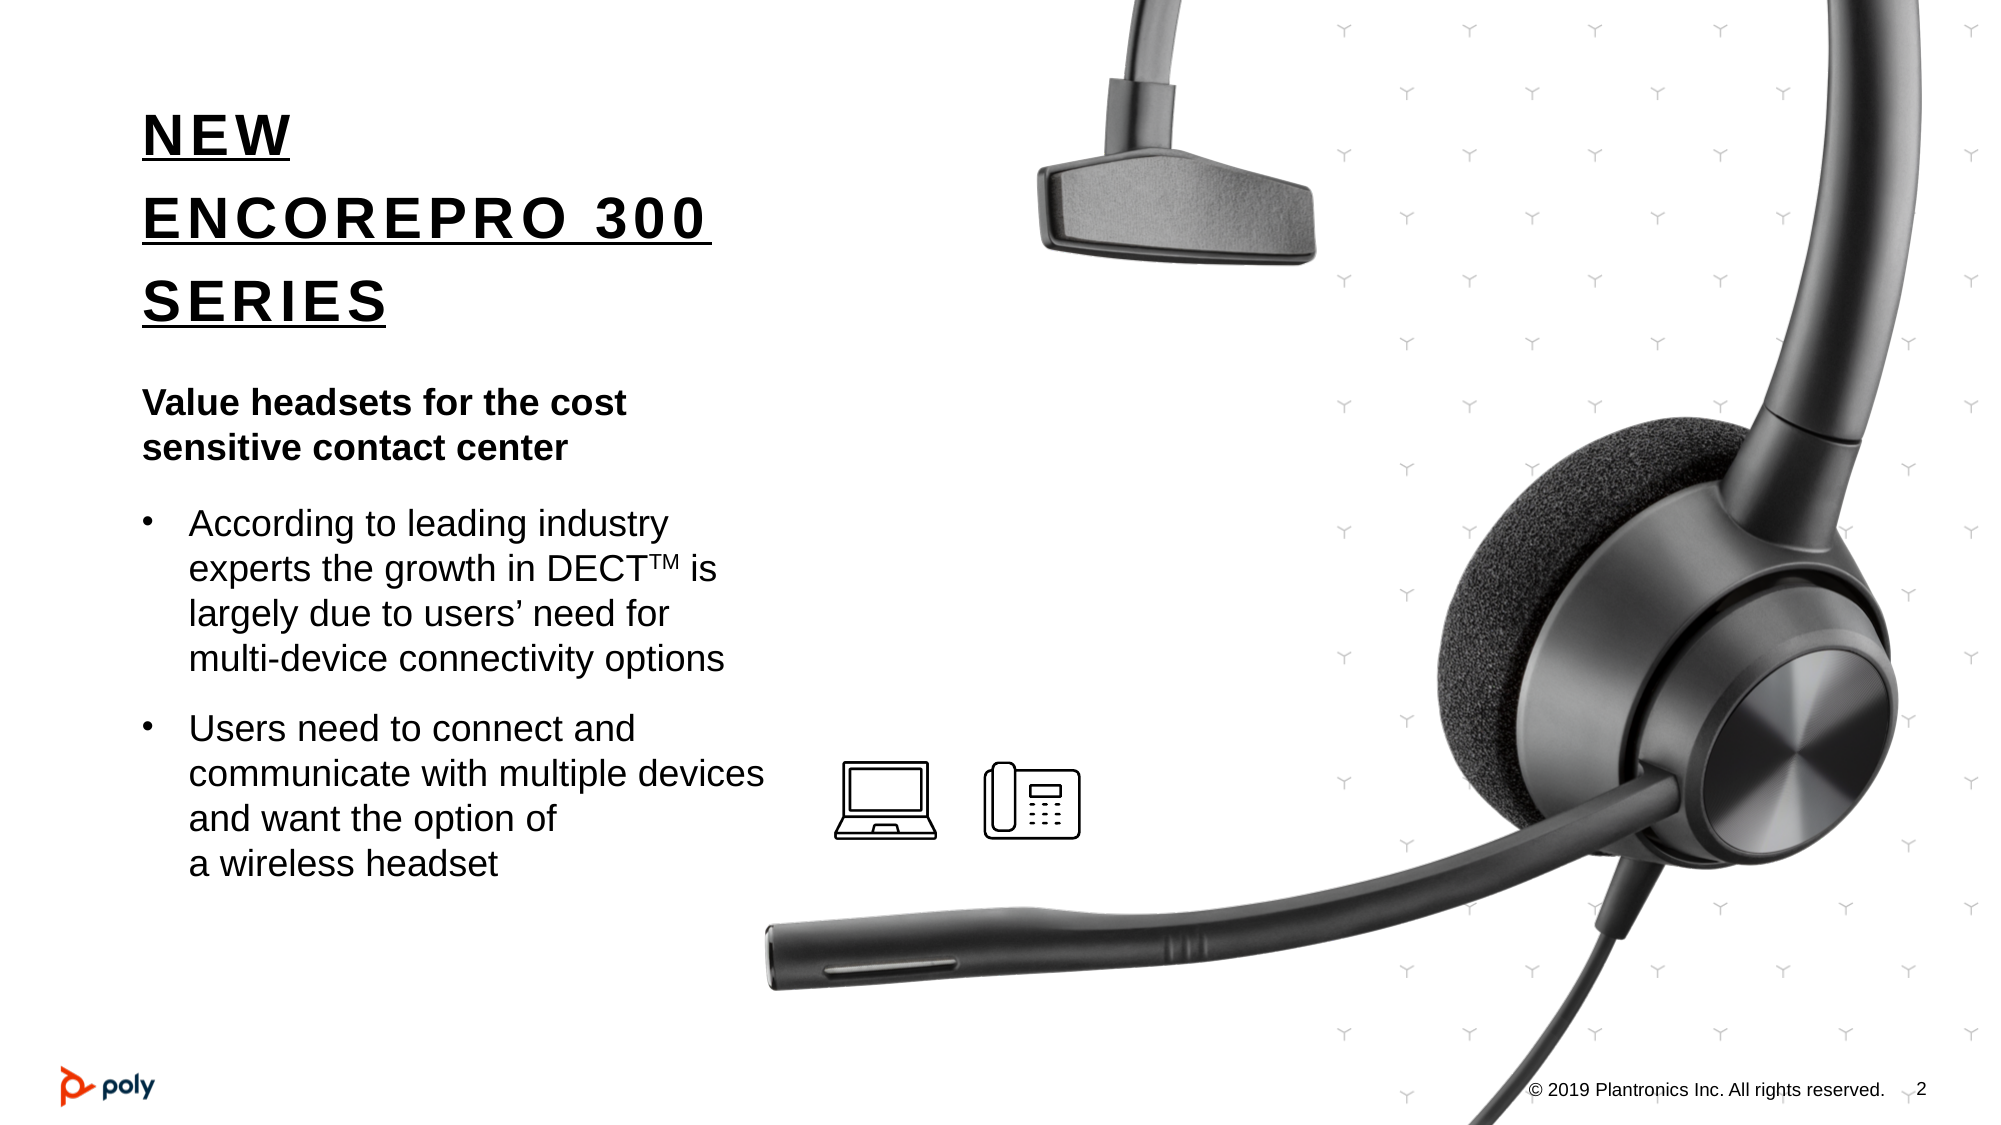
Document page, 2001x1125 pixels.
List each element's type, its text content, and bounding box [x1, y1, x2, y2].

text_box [834, 761, 1081, 840]
text_box New EncorePro 300 Series [127, 75, 746, 341]
text_box According to leading industry experts the growth in DECTTM is largely due to users’ need for multi-device connectivity options Users need to connect and communicate with multiple devices and want the option of a wireless headset [127, 491, 746, 898]
text_box Value headsets for the cost sensitive contact center [127, 370, 746, 431]
picture [40, 1045, 176, 1125]
picture [746, 0, 2000, 1125]
